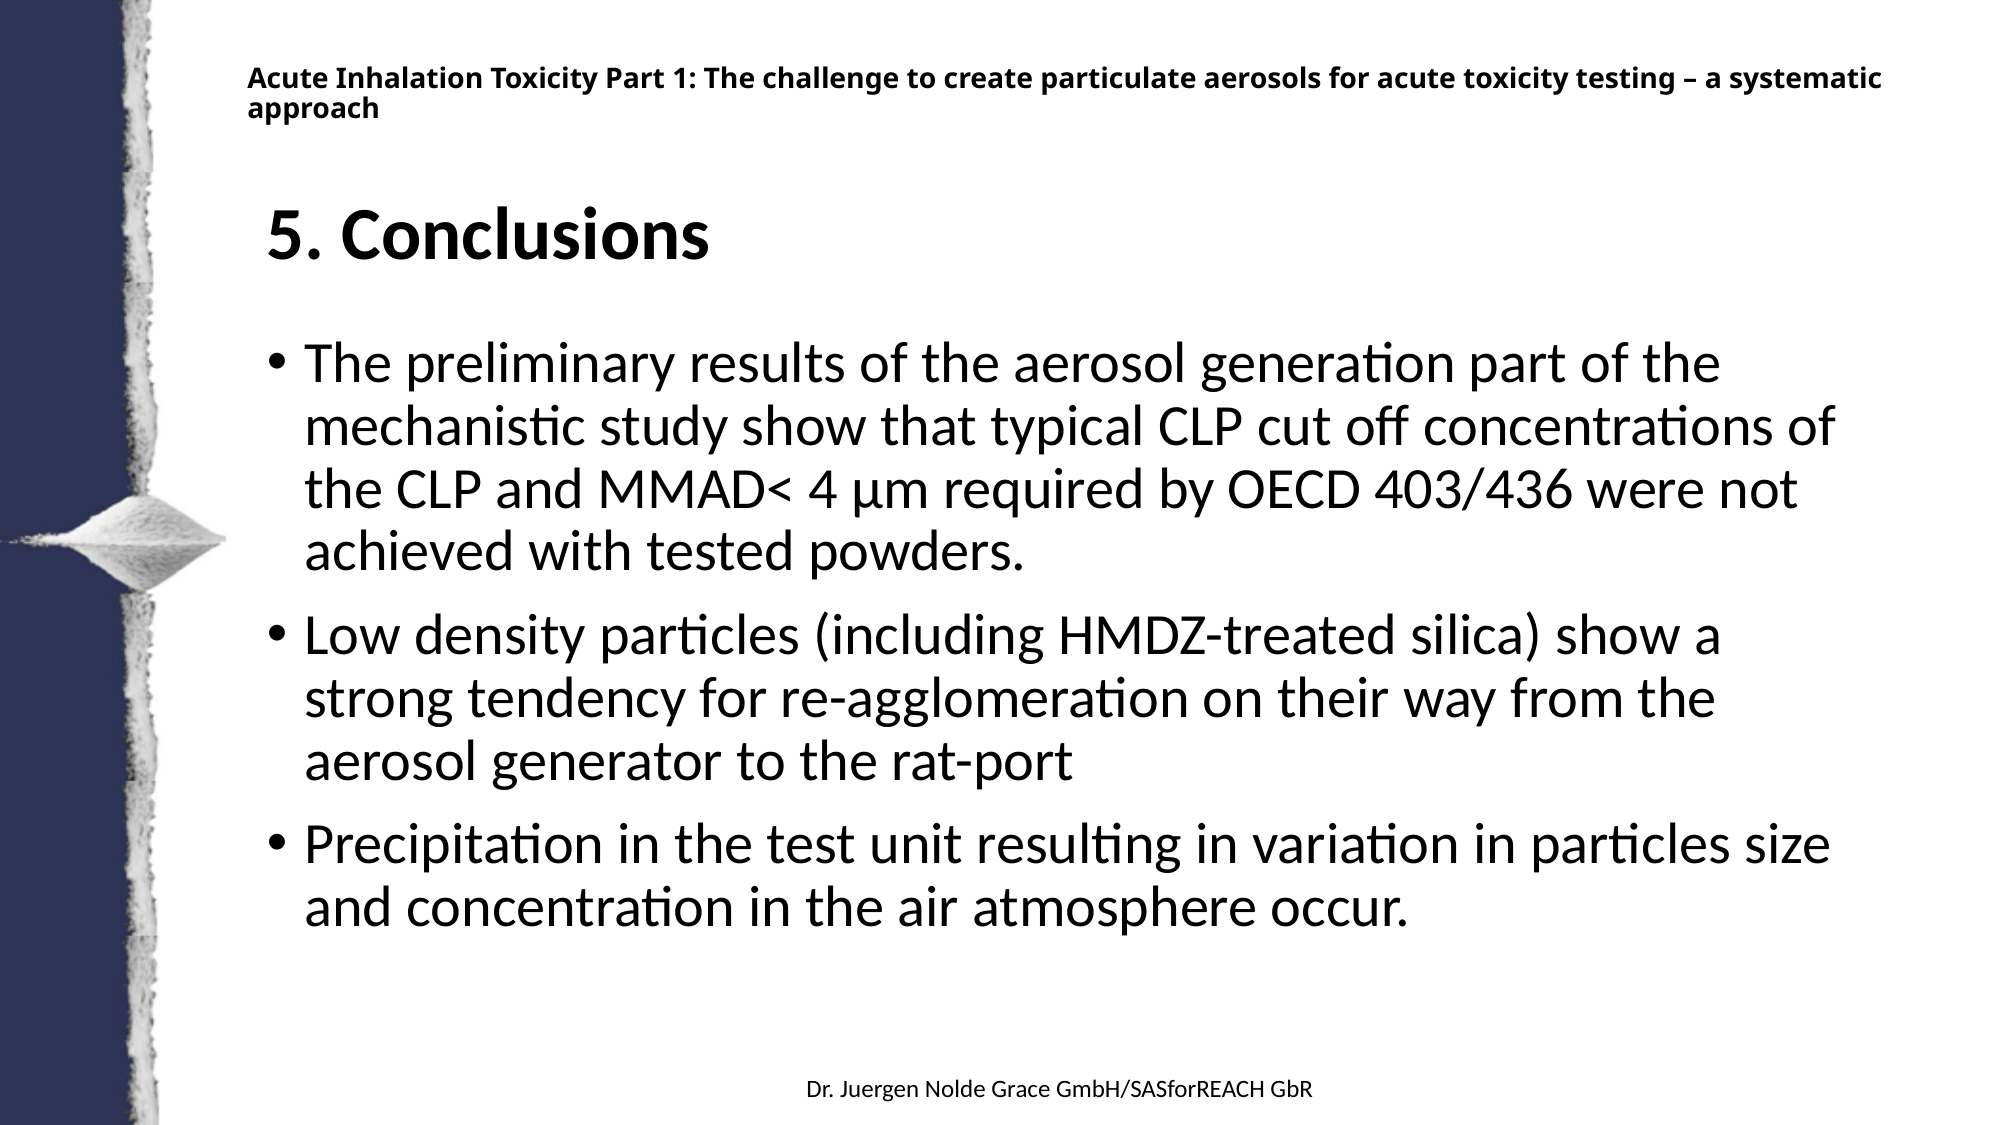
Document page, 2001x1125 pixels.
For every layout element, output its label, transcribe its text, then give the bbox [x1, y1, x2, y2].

text_box Acute Inhalation Toxicity Part 1: The challenge to create particulate aerosols for acute toxicity testing – a systematic approach [232, 56, 1958, 133]
picture [0, 0, 232, 1125]
text_box The preliminary results of the aerosol generation part of the mechanistic study show that typical CLP cut off concentrations of the CLP and MMAD< 4 μm required by OECD 403/436 were not achieved with tested powders. Low density particles (including HMDZ-treated silica) show a strong tendency for re-agglomeration on their way from the aerosol generator to the rat-port Precipitation in the test unit resulting in variation in particles size and concentration in the air atmosphere occur. [251, 324, 1863, 1039]
text_box 5. Conclusions [251, 187, 915, 436]
